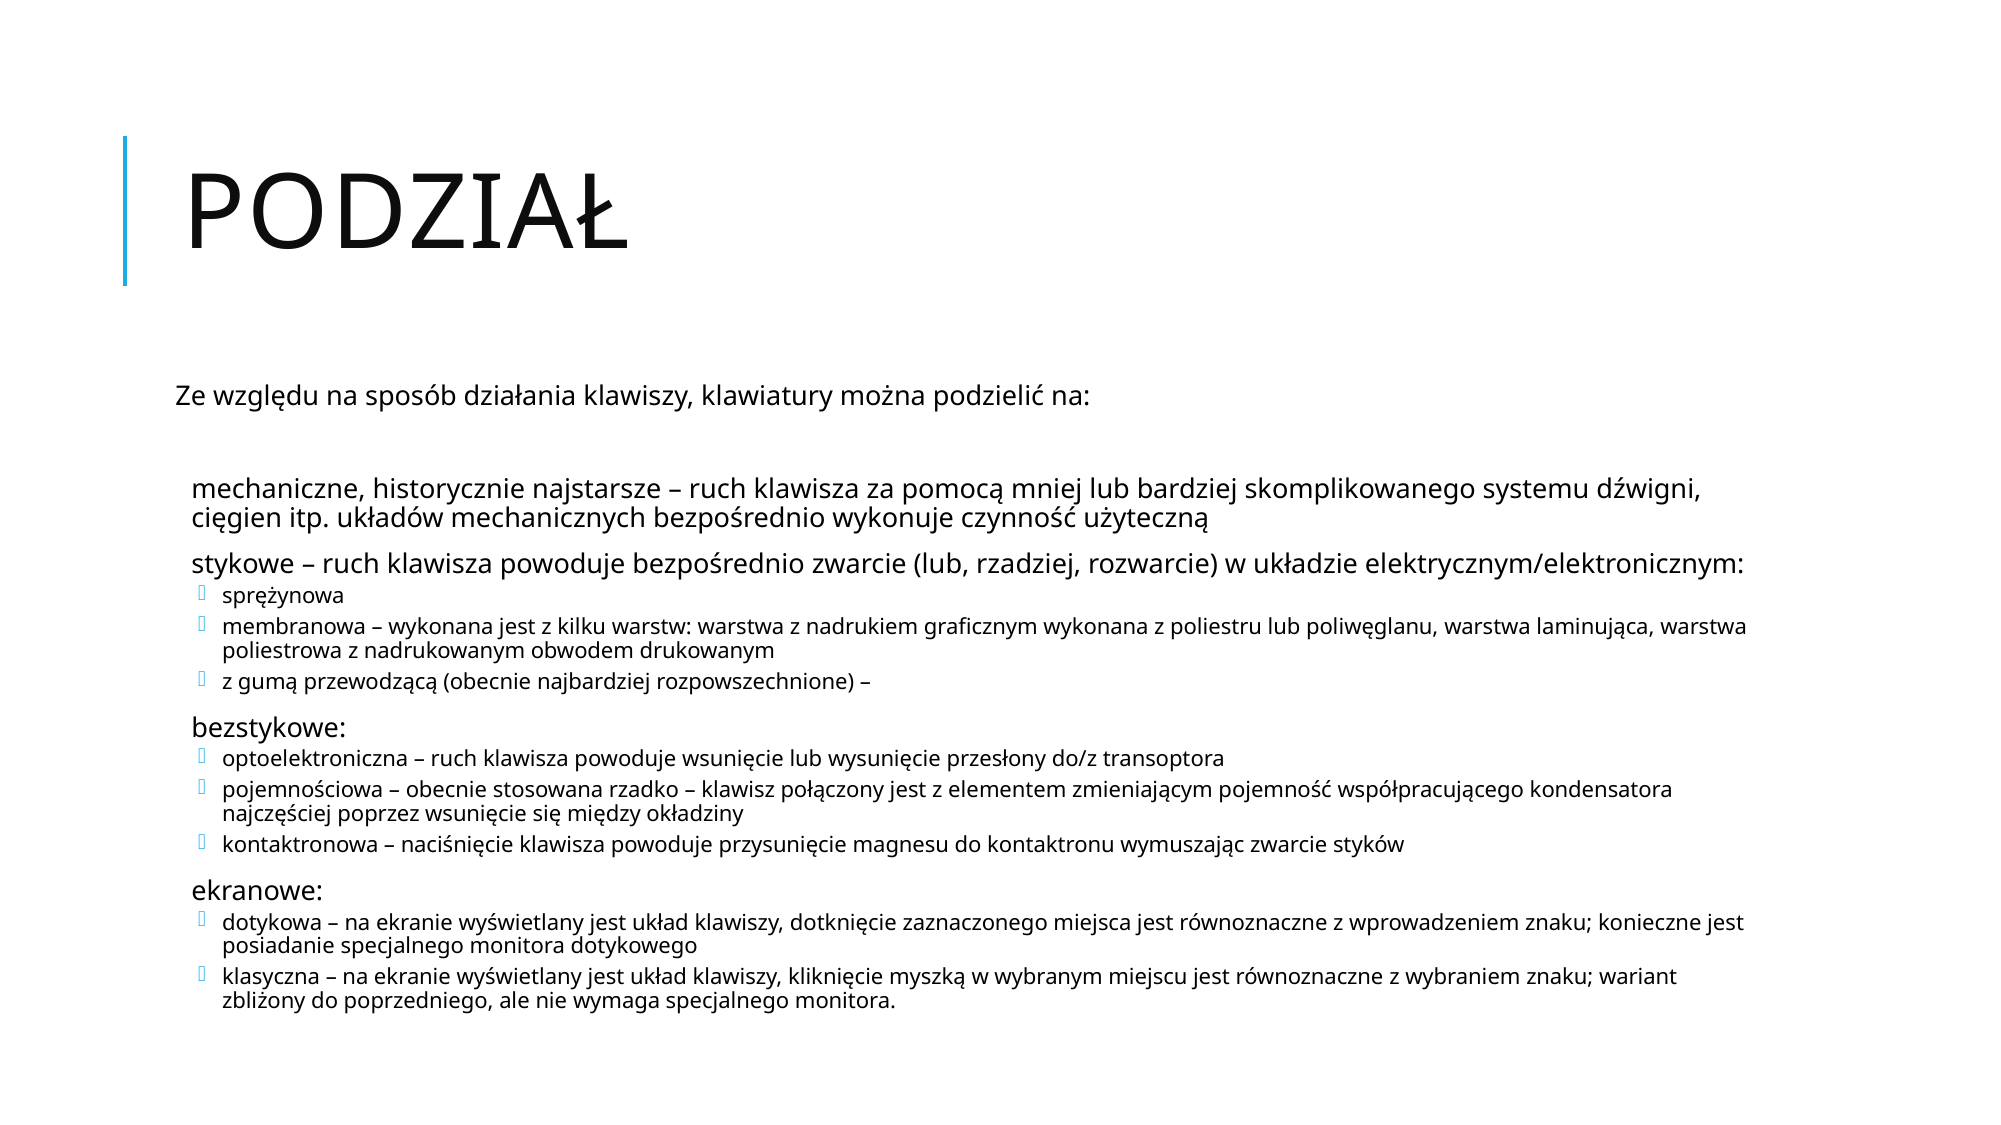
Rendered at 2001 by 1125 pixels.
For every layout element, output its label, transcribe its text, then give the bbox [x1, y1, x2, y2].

title Podział [168, 96, 1763, 342]
list Ze względu na sposób działania klawiszy, klawiatury można podzielić na: mechaniczne, historycznie najstarsze – ruch klawisza za pomocą mniej lub bardziej skomplikowanego systemu dźwigni, cięgien itp. układów mechanicznych bezpośrednio wykonuje czynność użyteczną stykowe – ruch klawisza powoduje bezpośrednio zwarcie (lub, rzadziej, rozwarcie) w układzie elektrycznym/elektronicznym: sprężynowa membranowa – wykonana jest z kilku warstw: warstwa z nadrukiem graficznym wykonana z poliestru lub poliwęglanu, warstwa laminująca, warstwa poliestrowa z nadrukowanym obwodem drukowanym z gumą przewodzącą (obecnie najbardziej rozpowszechnione) – bezstykowe: optoelektroniczna – ruch klawisza powoduje wsunięcie lub wysunięcie przesłony do/z transoptora pojemnościowa – obecnie stosowana rzadko – klawisz połączony jest z elementem zmieniającym pojemność współpracującego kondensatora najczęściej poprzez wsunięcie się między okładziny kontaktronowa – naciśnięcie klawisza powoduje przysunięcie magnesu do kontaktronu wymuszając zwarcie styków ekranowe: dotykowa – na ekranie wyświetlany jest układ klawiszy, dotknięcie zaznaczonego miejsca jest równoznaczne z wprowadzeniem znaku; konieczne jest posiadanie specjalnego monitora dotykowego klasyczna – na ekranie wyświetlany jest układ klawiszy, kliknięcie myszką w wybranym miejscu jest równoznaczne z wybraniem znaku; wariant zbliżony do poprzedniego, ale nie wymaga specjalnego monitora. [168, 375, 1763, 1035]
